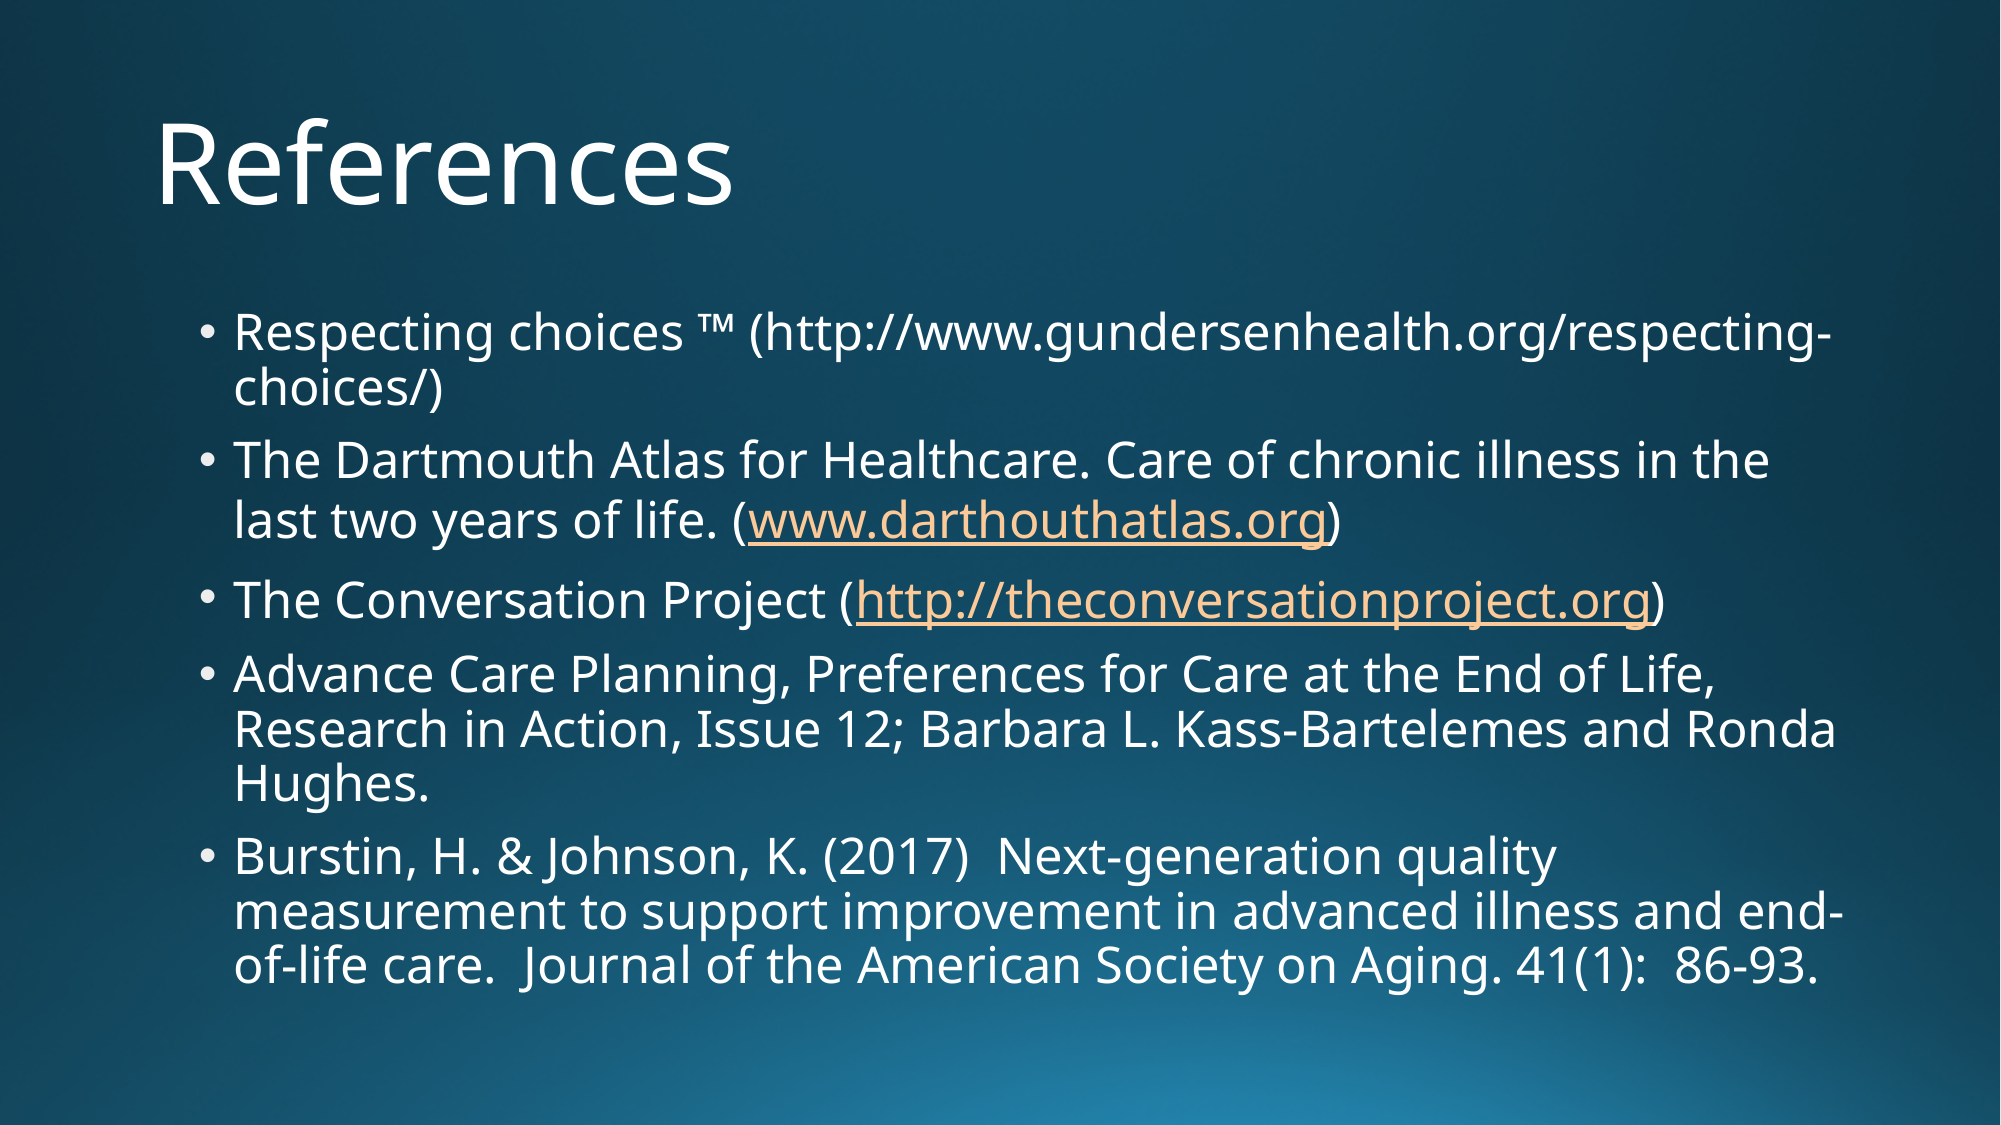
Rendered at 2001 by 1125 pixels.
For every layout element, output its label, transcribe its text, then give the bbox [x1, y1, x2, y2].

picture [0, 0, 2001, 1125]
title References [137, 59, 1863, 278]
list Respecting choices ™ (http://www.gundersenhealth.org/respecting-choices/) The Dartmouth Atlas for Healthcare. Care of chronic illness in the last two years of life. (www.darthouthatlas.org) The Conversation Project (http://theconversationproject.org) Advance Care Planning, Preferences for Care at the End of Life, Research in Action, Issue 12; Barbara L. Kass-Bartelemes and Ronda Hughes. Burstin, H. & Johnson, K. (2017) Next-generation quality measurement to support improvement in advanced illness and end-of-life care. Journal of the American Society on Aging. 41(1): 86-93. [183, 299, 1863, 1014]
